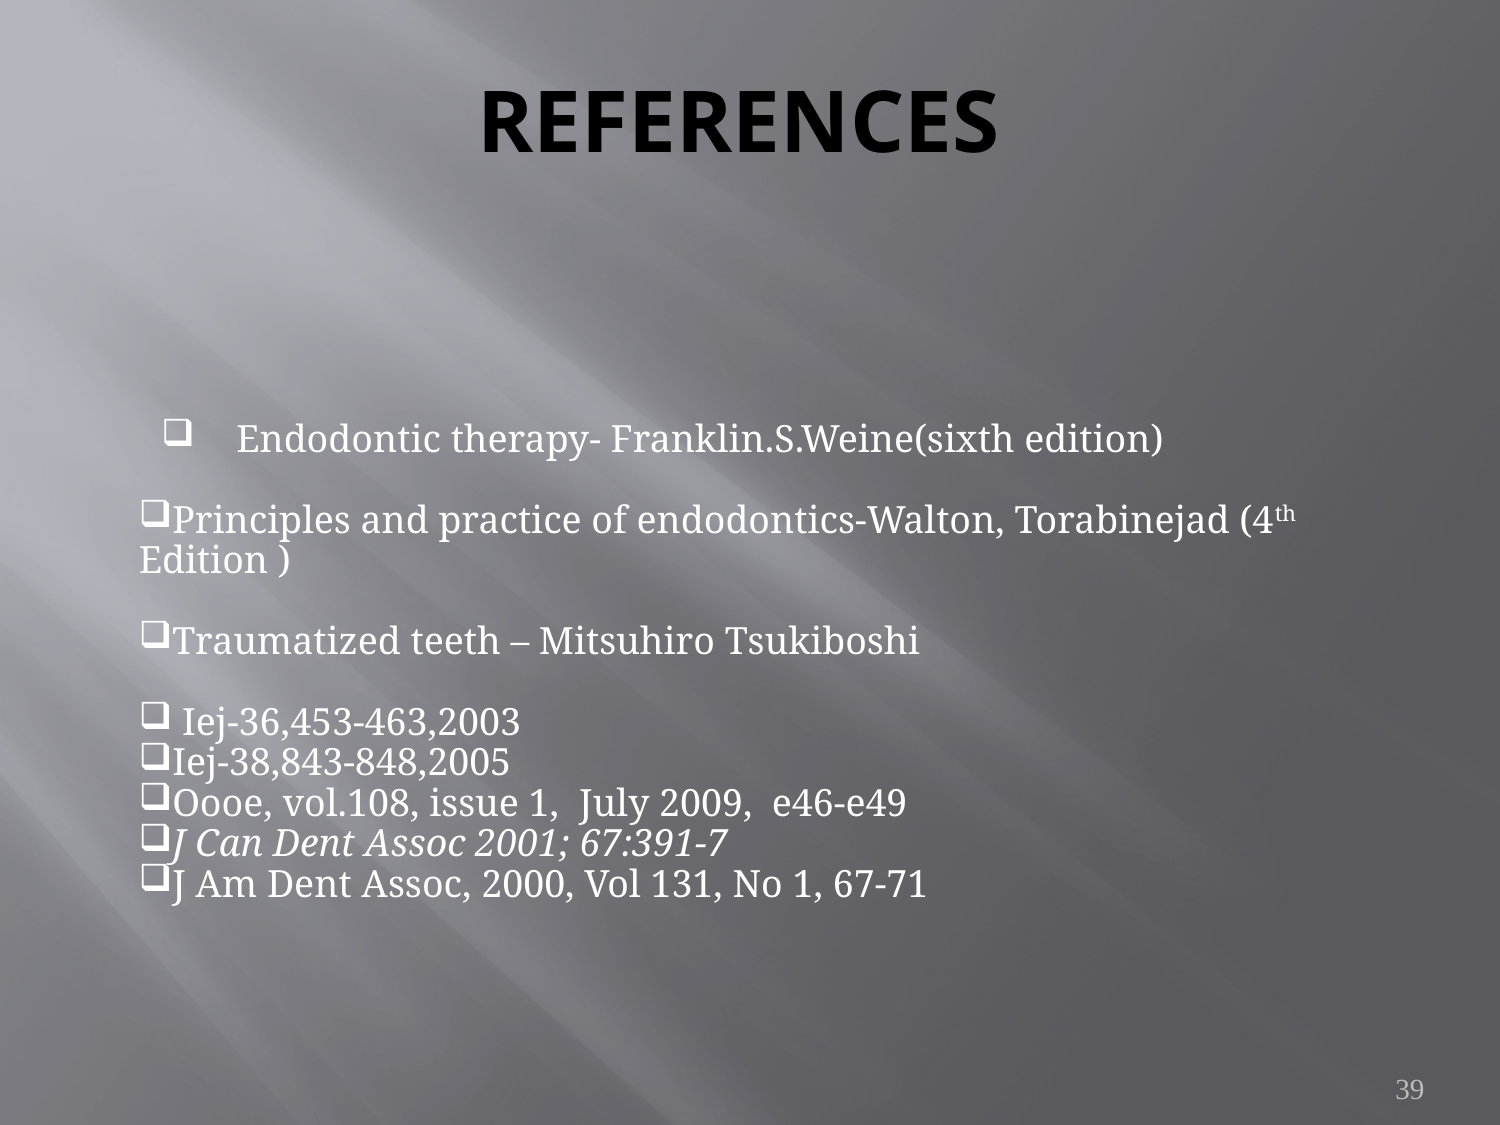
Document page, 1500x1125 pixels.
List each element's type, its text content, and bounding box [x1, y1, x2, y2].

text_box Endodontic therapy- Franklin.S.Weine(sixth edition) Principles and practice of endodontics-Walton, Torabinejad (4th Edition ) Traumatized teeth – Mitsuhiro Tsukiboshi Iej-36,453-463,2003 Iej-38,843-848,2005 Oooe, vol.108, issue 1, July 2009, e46-e49 J Can Dent Assoc 2001; 67:391-7 J Am Dent Assoc, 2000, Vol 131, No 1, 67-71 [123, 412, 1413, 1003]
slide_number 39 [1299, 1052, 1425, 1113]
title REFERENCES [75, 45, 1425, 233]
